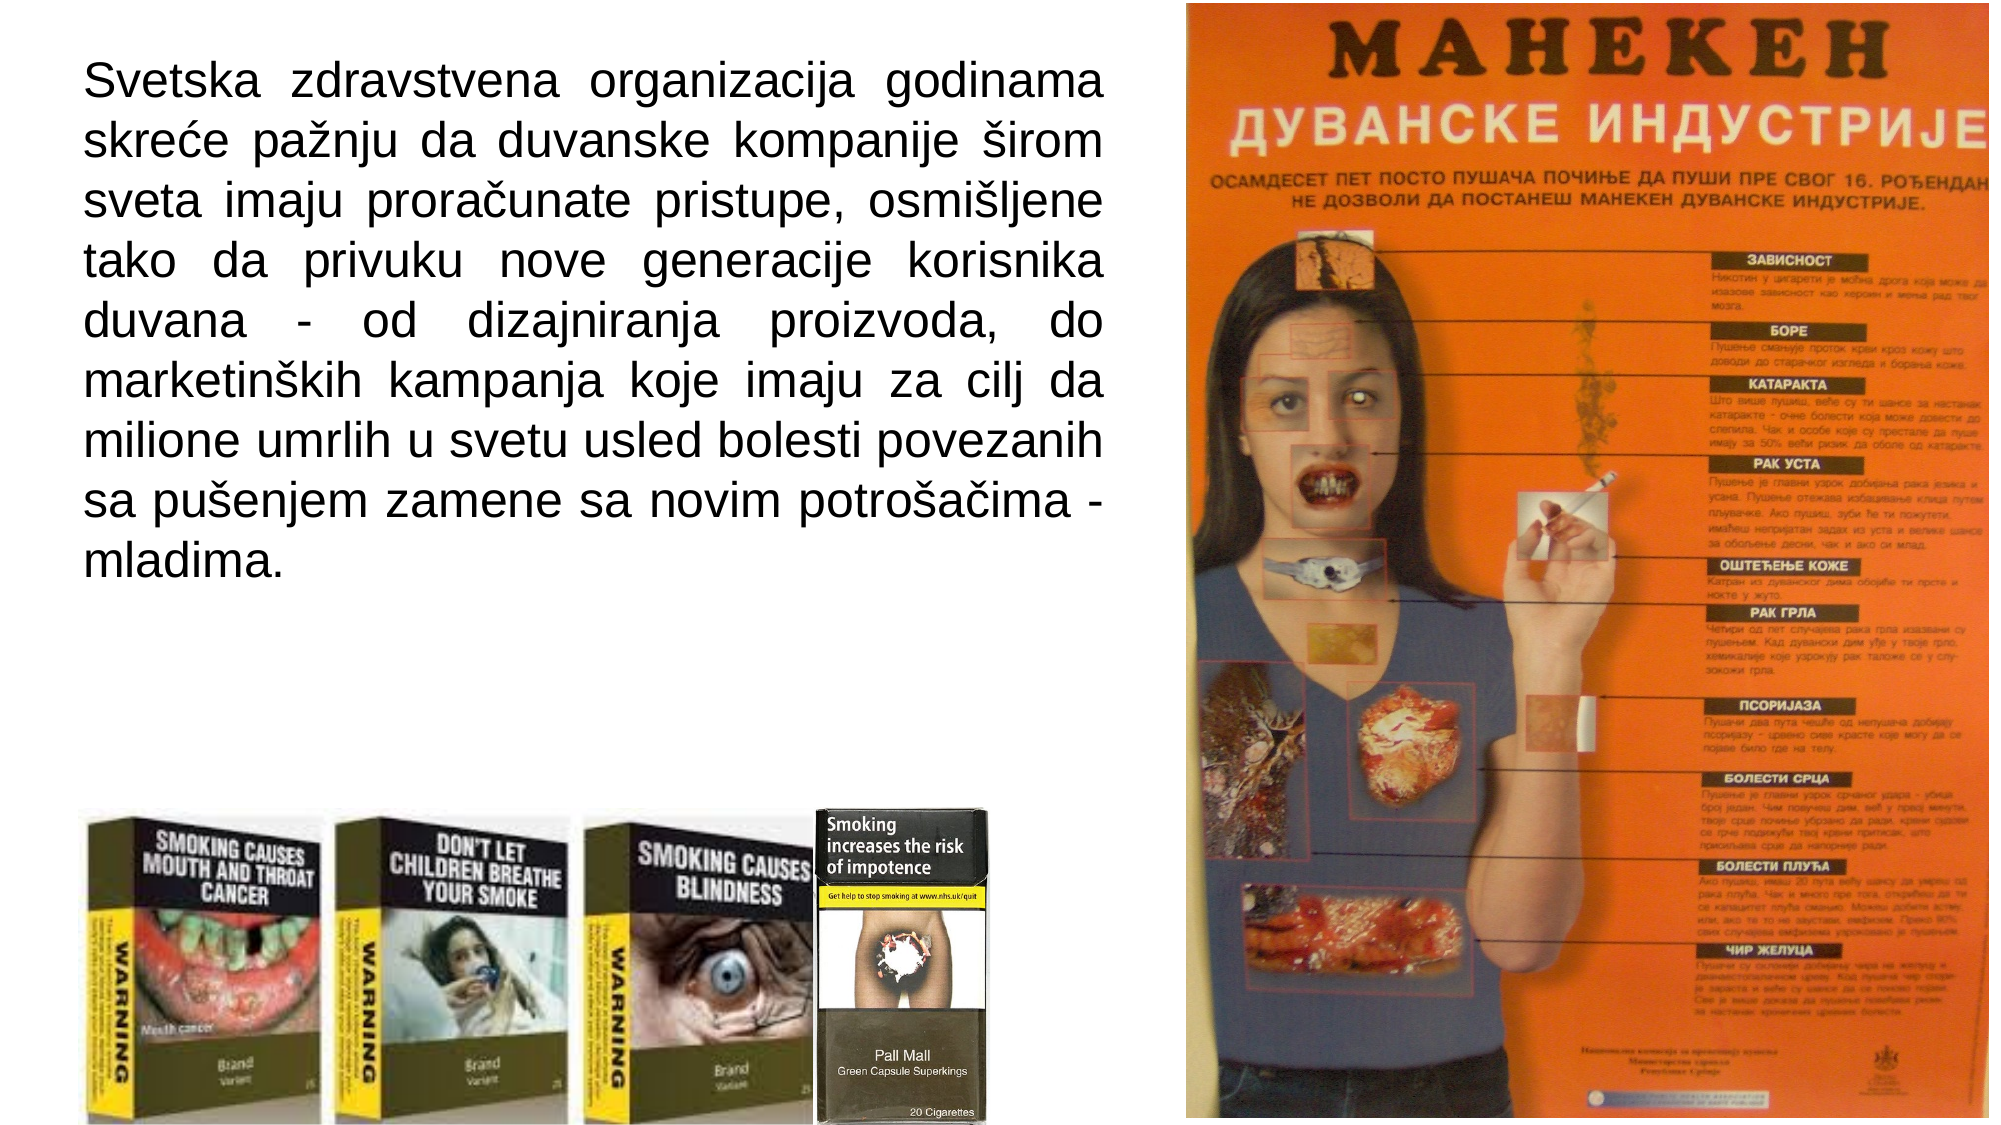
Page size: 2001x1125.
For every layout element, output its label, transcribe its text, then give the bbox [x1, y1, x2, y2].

picture [78, 807, 991, 1125]
picture [1186, 2, 1989, 1118]
list Svetska zdravstvena organizacija godinama skreće pažnju da duvanske kompanije širom sveta imaju proračunate pristupe, osmišljene tako da privuku nove generacije korisnika duvana - od dizajniranja proizvoda, do marketinških kampanja koje imaju za cilj da milione umrlih u svetu usled bolesti povezanih sa pušenjem zamene sa novim potrošačima - mladima. [68, 39, 1120, 823]
